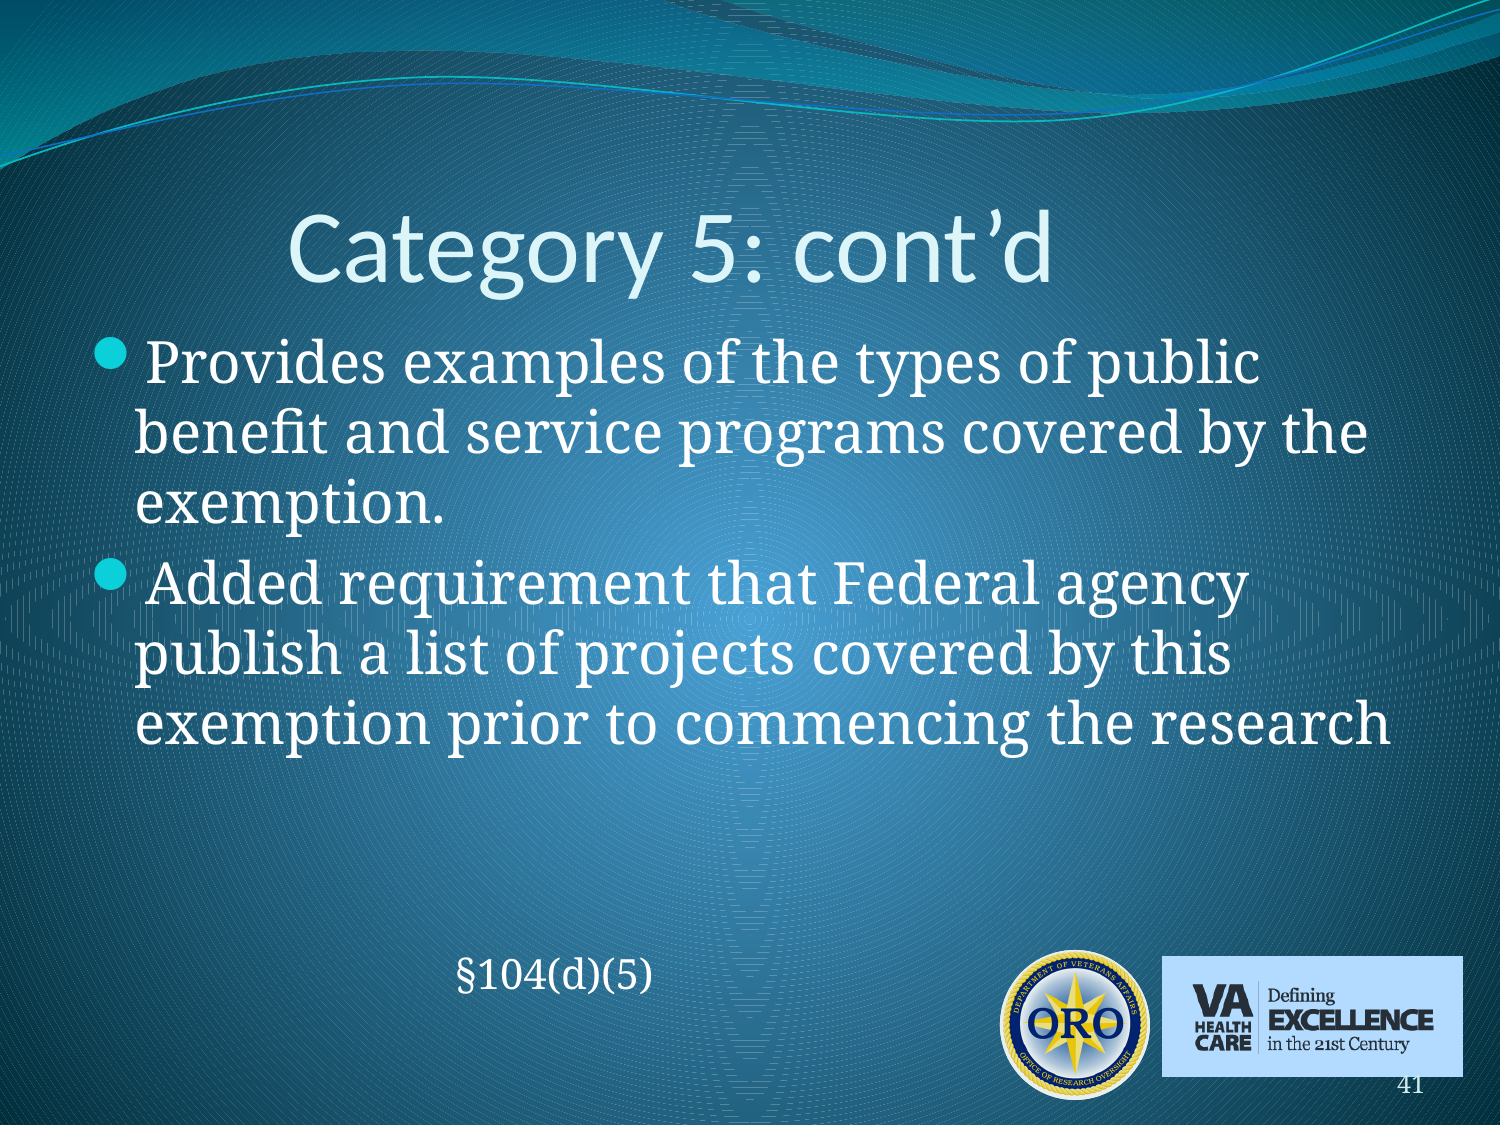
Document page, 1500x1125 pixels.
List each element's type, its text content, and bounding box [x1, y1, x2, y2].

list Provides examples of the types of public benefit and service programs covered by the exemption. Added requirement that Federal agency publish a list of projects covered by this exemption prior to commencing the research §104(d)(5) [75, 317, 1425, 1038]
slide_number 41 [1299, 1042, 1425, 1103]
title Category 5: cont’d [287, 75, 1425, 303]
picture [1001, 1038, 1149, 1100]
